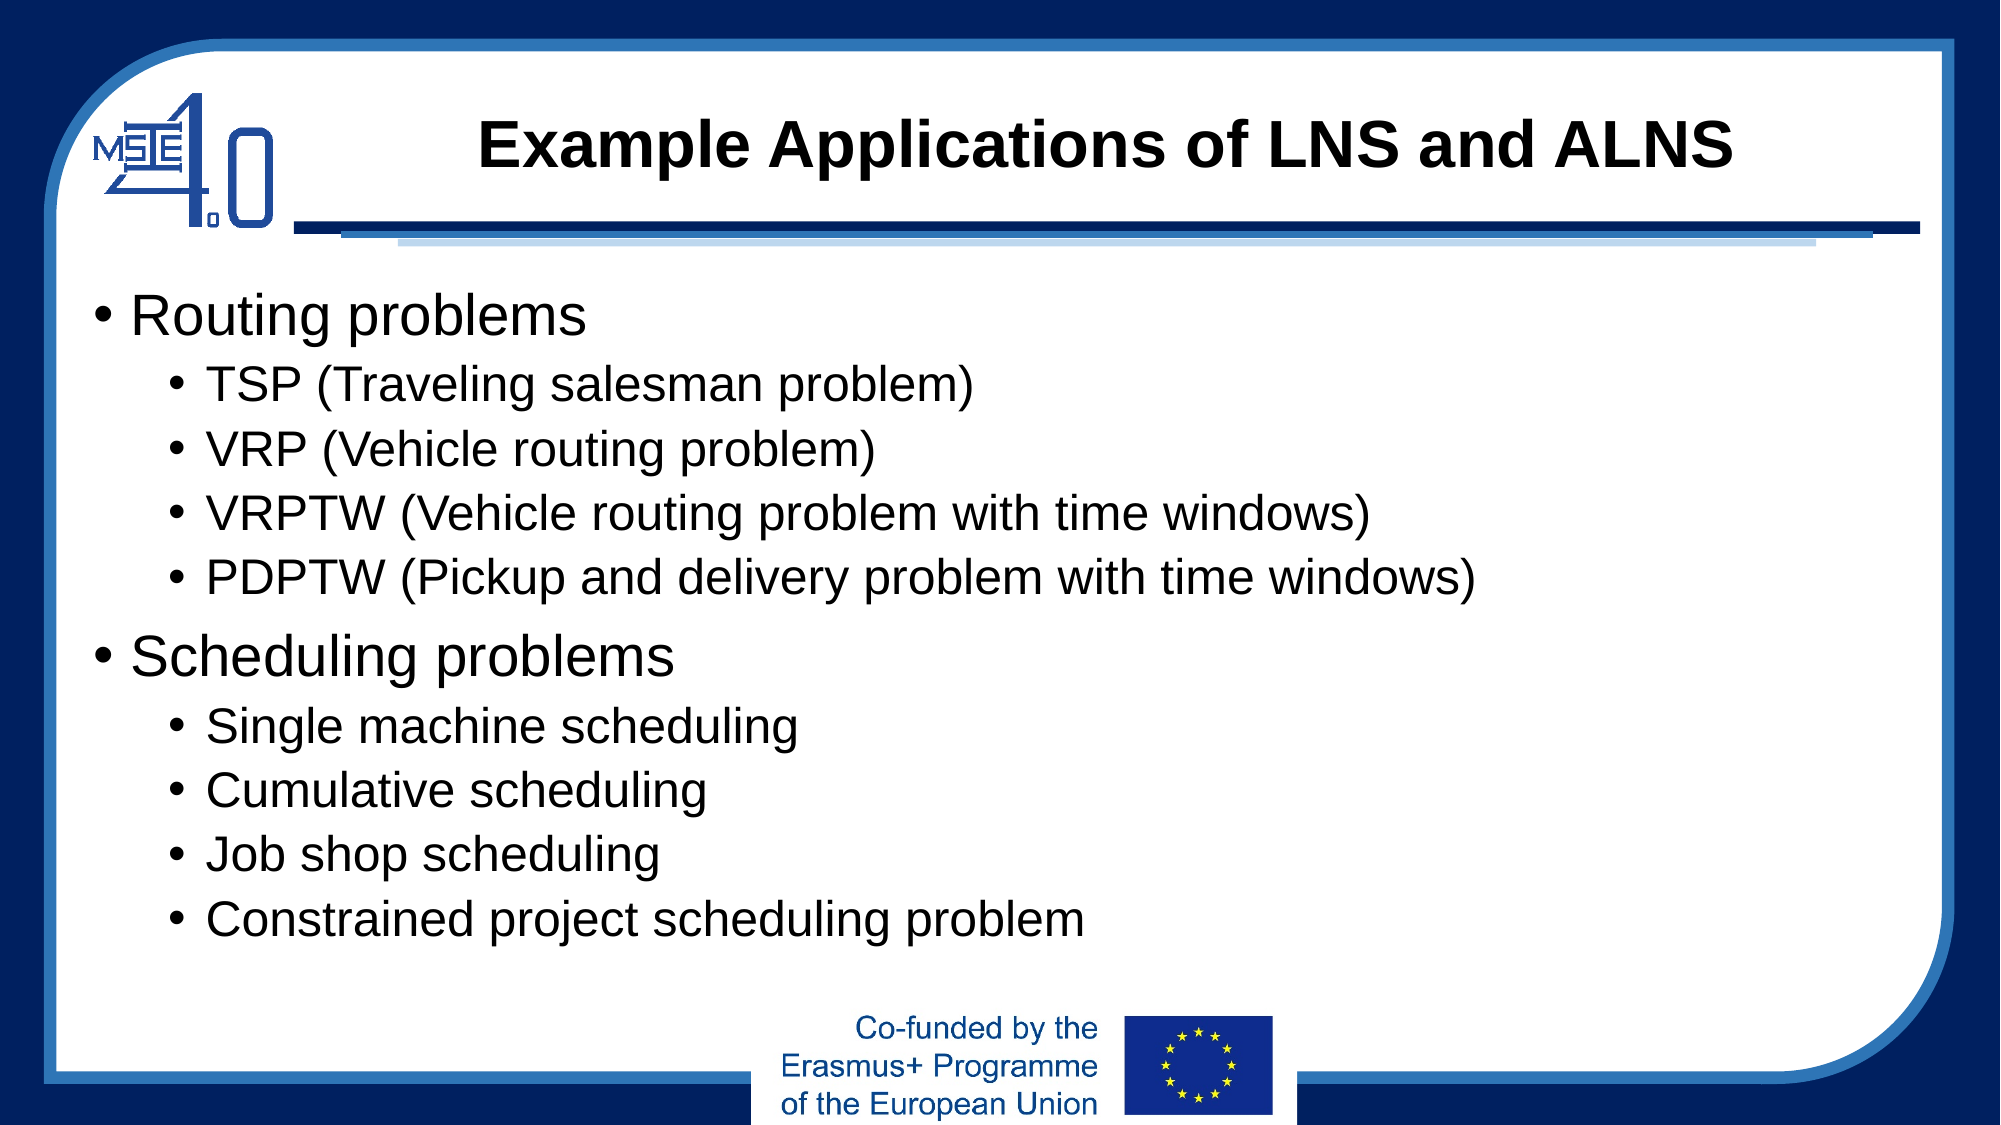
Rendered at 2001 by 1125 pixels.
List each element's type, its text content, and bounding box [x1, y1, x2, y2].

picture [751, 1003, 1298, 1125]
title Example Applications of LNS and ALNS [294, 73, 1921, 220]
list Routing problems TSP (Traveling salesman problem) VRP (Vehicle routing problem) VRPTW (Vehicle routing problem with time windows) PDPTW (Pickup and delivery problem with time windows) Scheduling problems Single machine scheduling Cumulative scheduling Job shop scheduling Constrained project scheduling problem [78, 277, 1921, 984]
